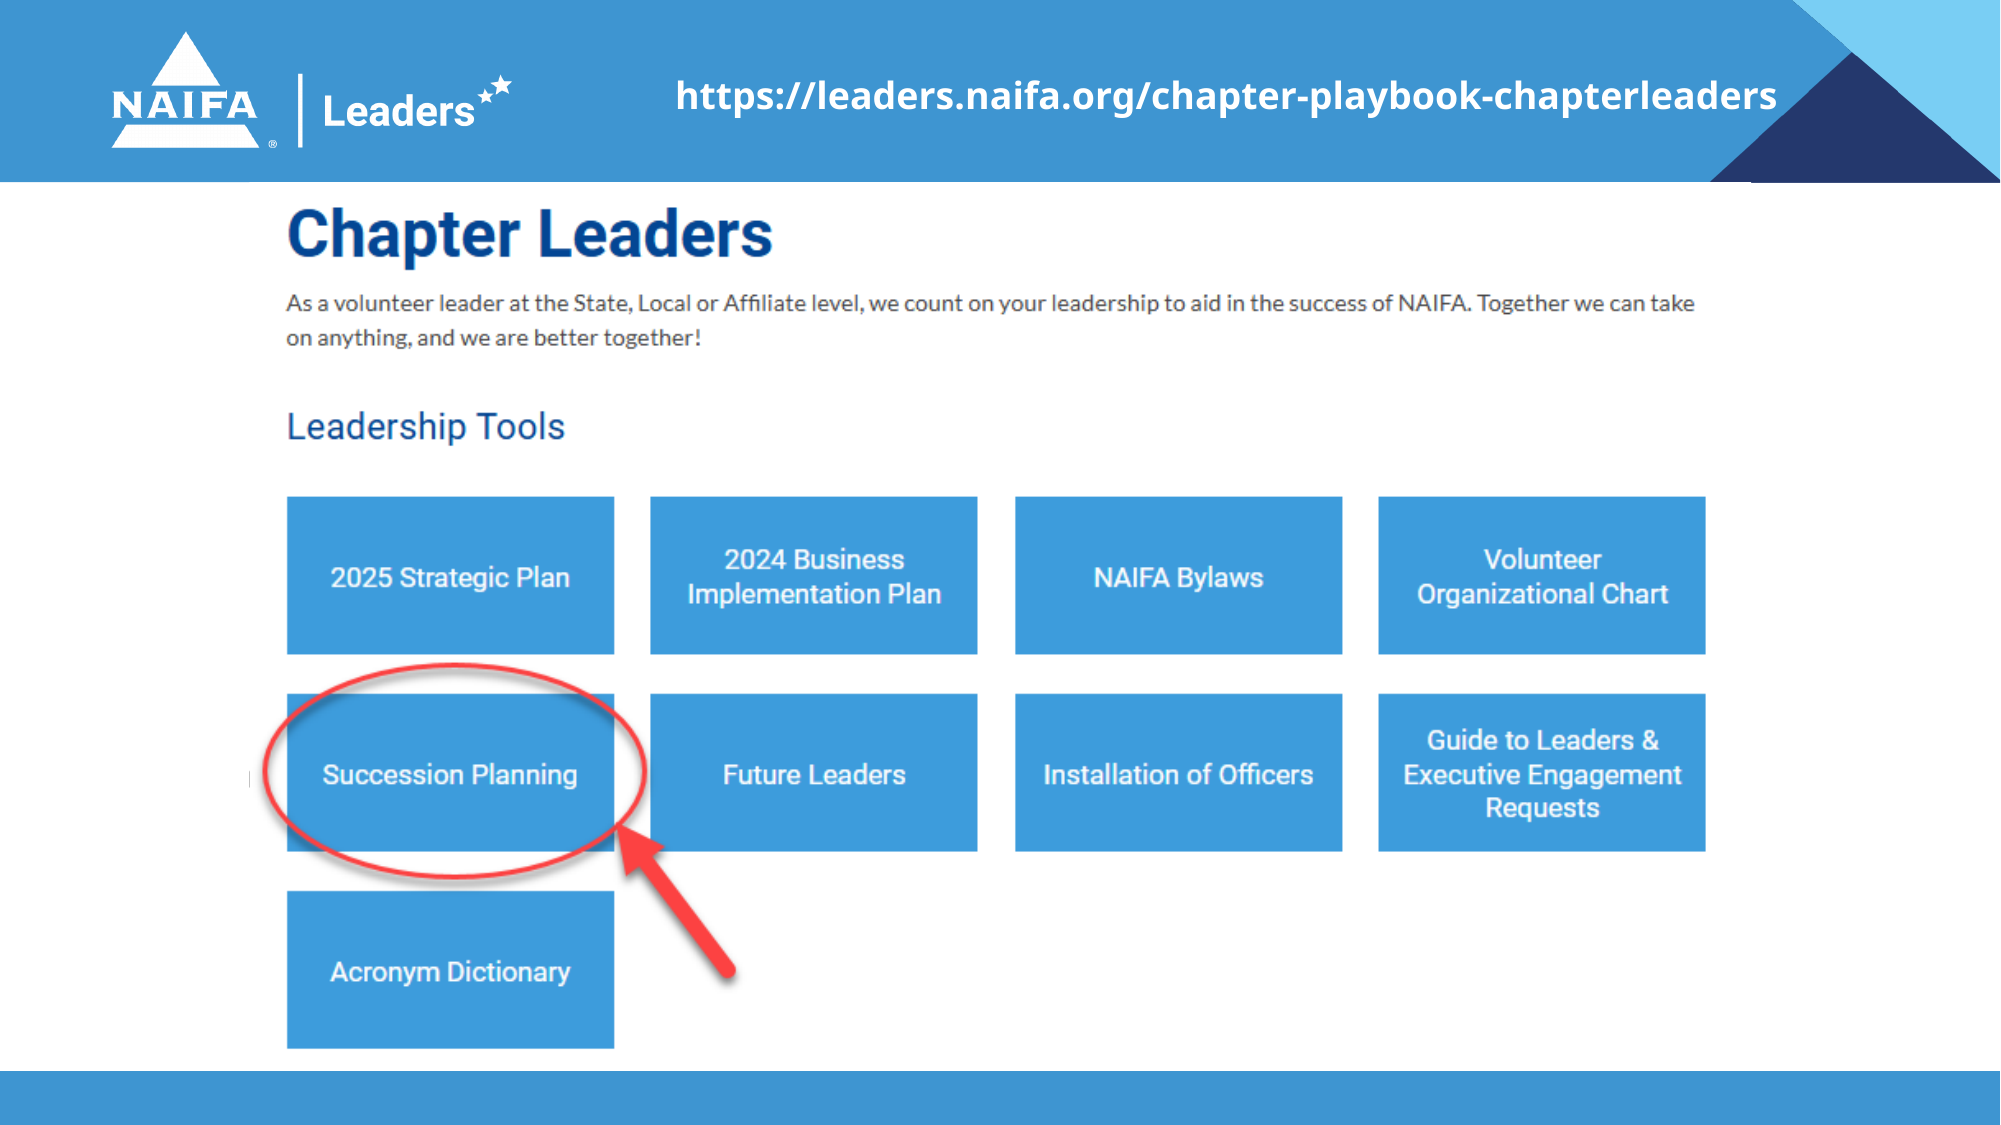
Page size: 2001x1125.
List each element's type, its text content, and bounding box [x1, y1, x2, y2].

picture [248, 0, 2001, 1071]
text_box https://leaders.naifa.org/chapter-playbook-chapterleaders [660, 64, 1846, 125]
picture [111, 31, 512, 148]
